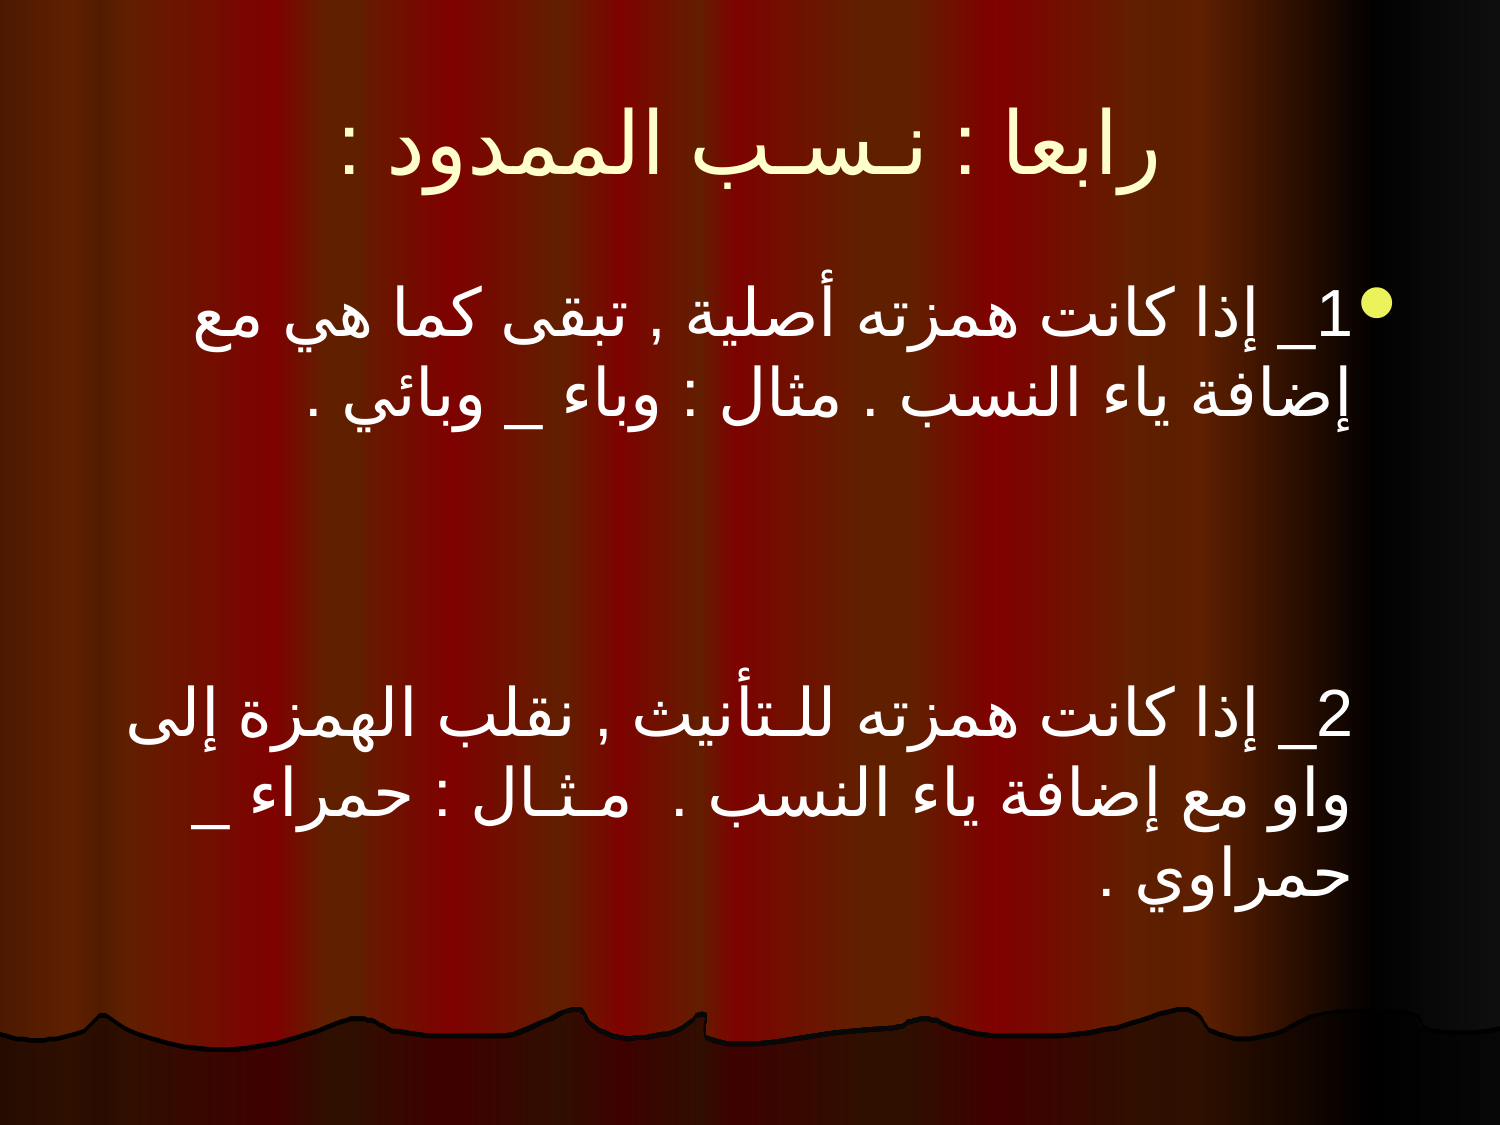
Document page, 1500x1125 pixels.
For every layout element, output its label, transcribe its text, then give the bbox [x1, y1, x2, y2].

title رابعا : نـسـب الممدود : [75, 45, 1425, 233]
list 1_ إذا كانت همزته أصلية , تبقى كما هي مع إضافة ياء النسب . مثال : وباء _ وبائي . 2_ إذا كانت همزته للـتأنيث , نقلب الهمزة إلى واو مع إضافة ياء النسب . مـثـال : حمراء _ حمراوي . [75, 262, 1425, 1006]
